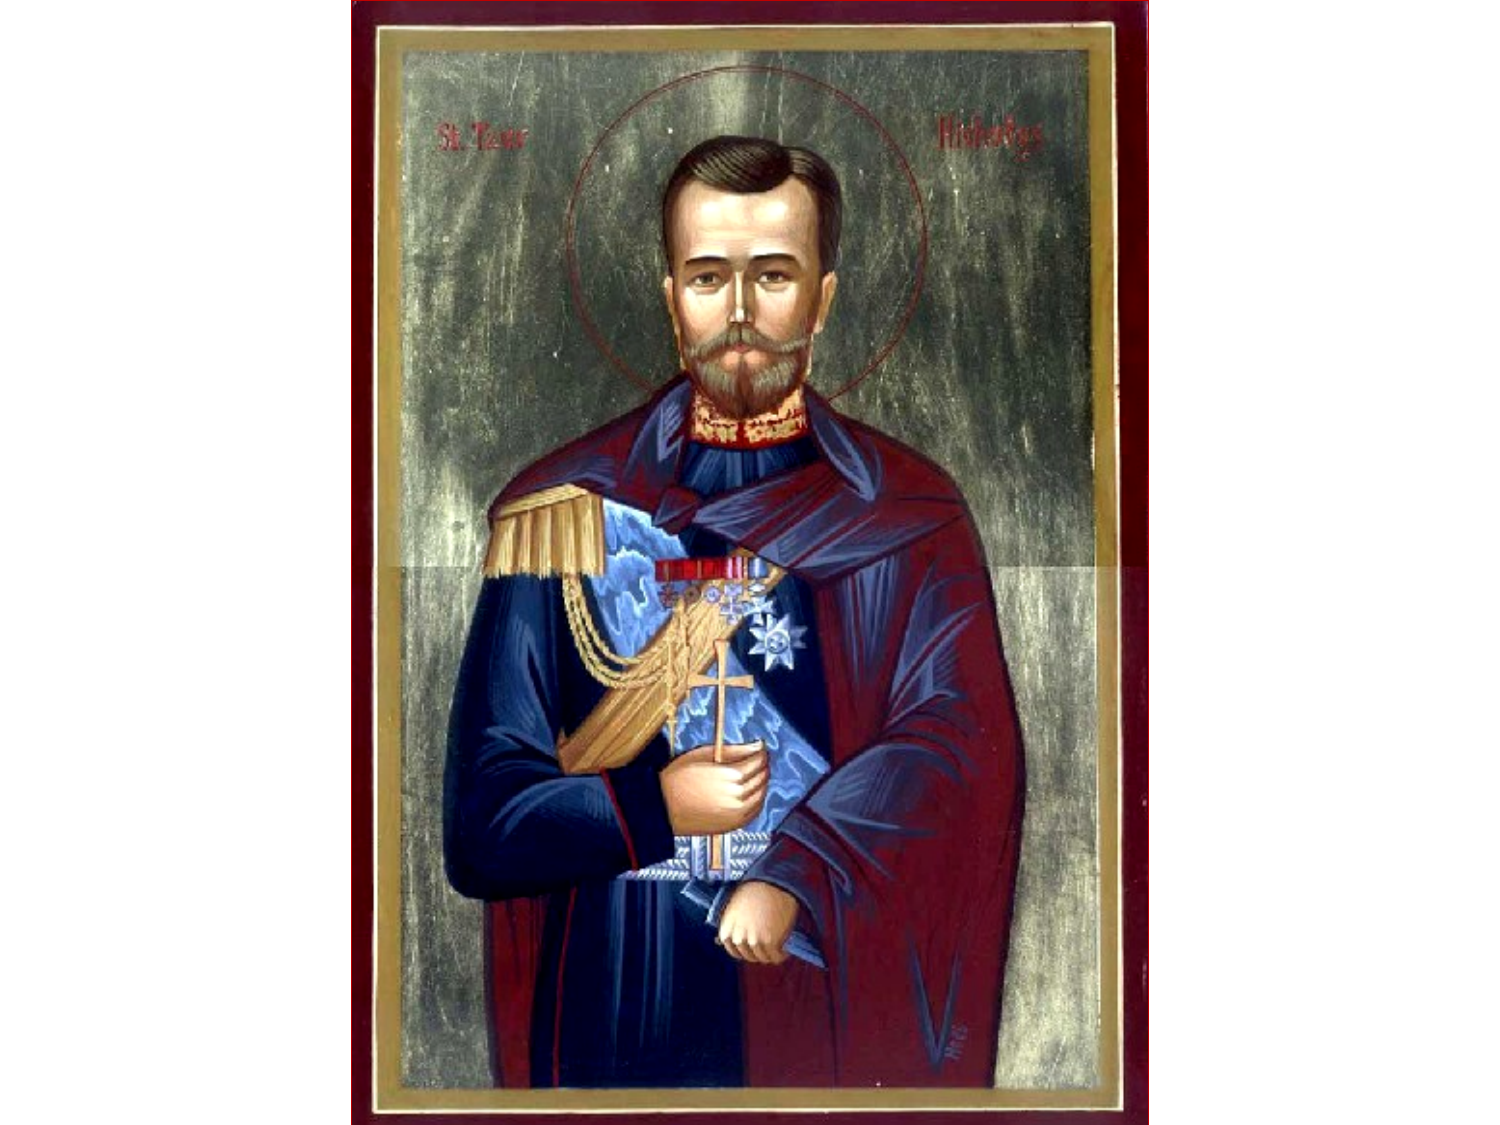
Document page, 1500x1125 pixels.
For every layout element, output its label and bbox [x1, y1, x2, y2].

list [351, 0, 1149, 1125]
